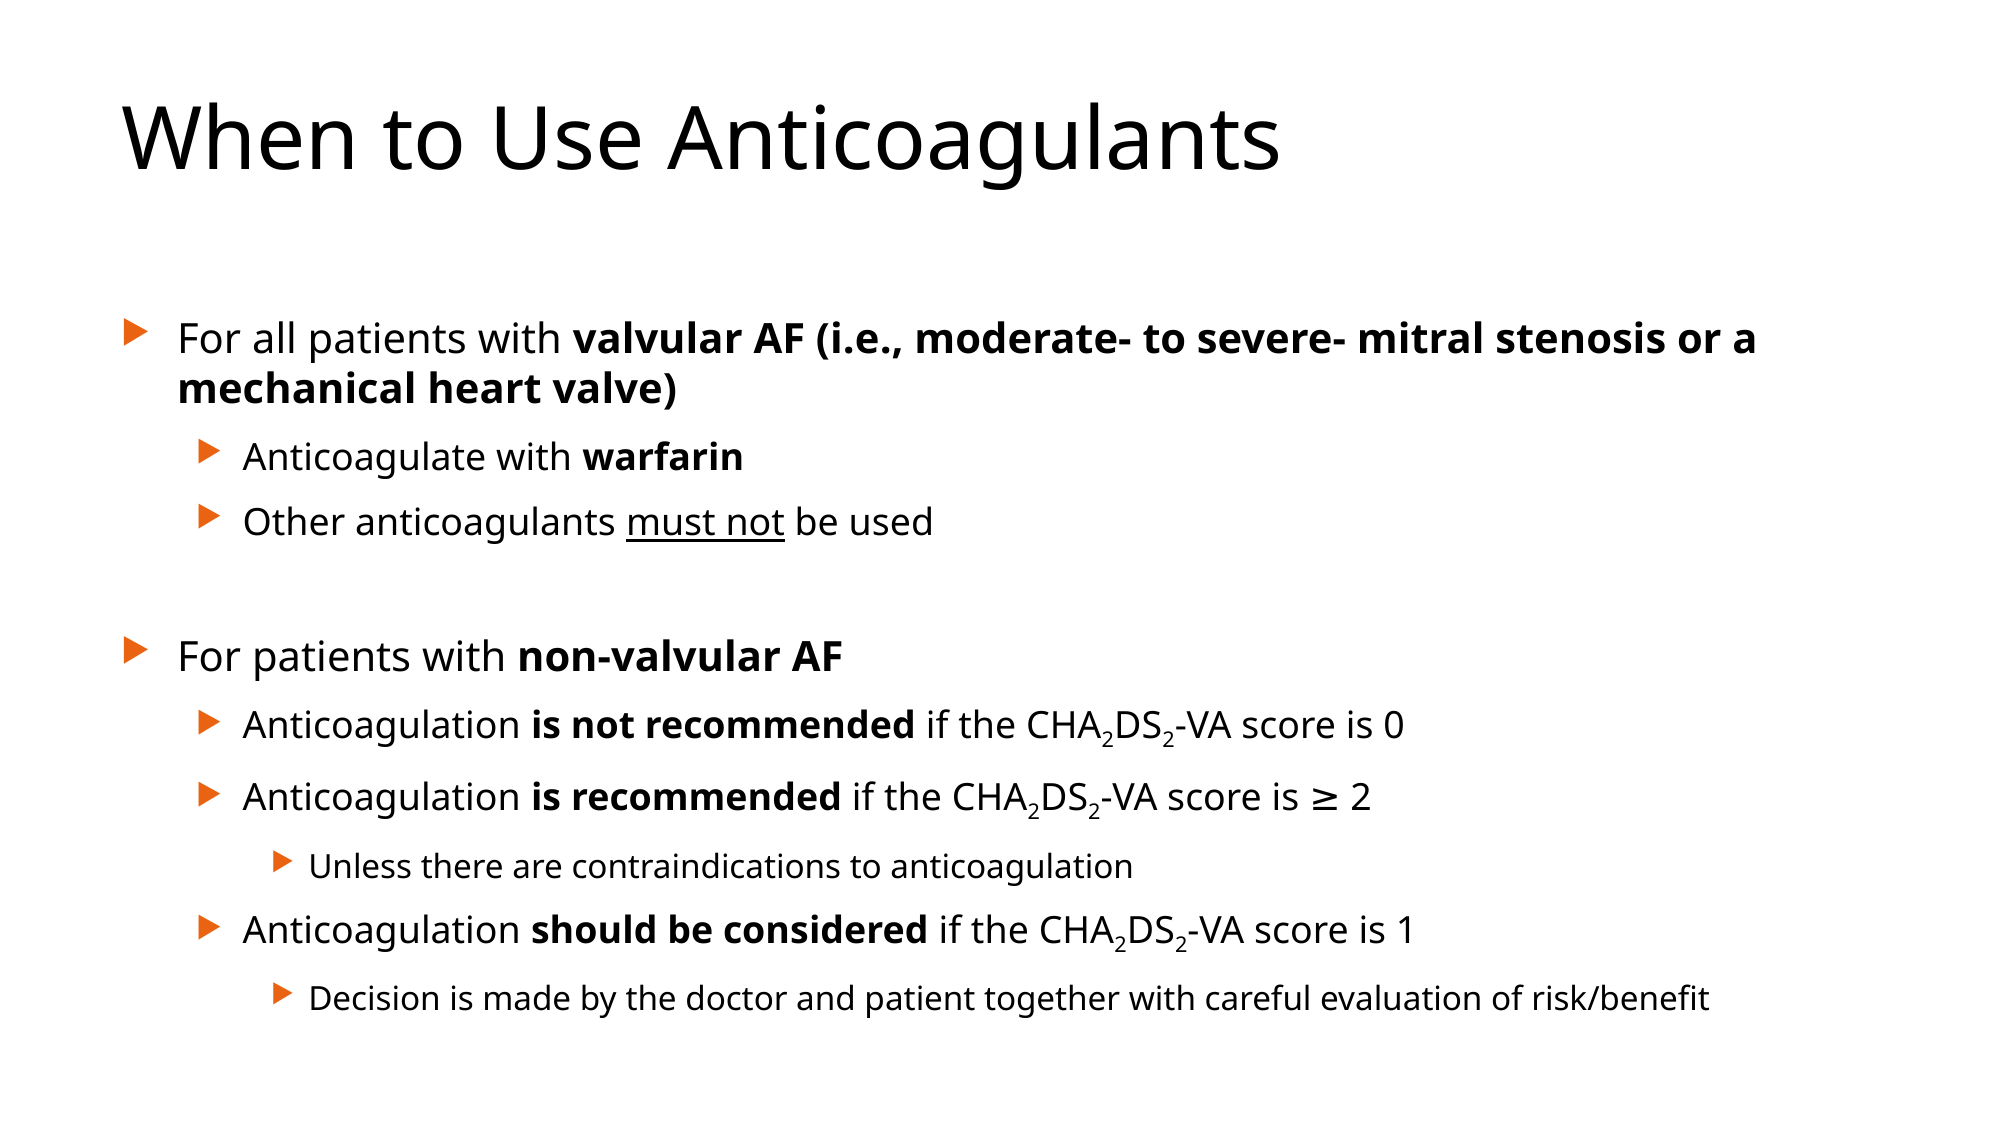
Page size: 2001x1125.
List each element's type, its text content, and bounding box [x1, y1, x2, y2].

list For all patients with valvular AF (i.e., moderate- to severe- mitral stenosis or a mechanical heart valve) Anticoagulate with warfarin Other anticoagulants must not be used For patients with non-valvular AF Anticoagulation is not recommended if the CHA2DS2-VA score is 0 Anticoagulation is recommended if the CHA2DS2-VA score is ≥ 2 Unless there are contraindications to anticoagulation Anticoagulation should be considered if the CHA2DS2-VA score is 1 Decision is made by the doctor and patient together with careful evaluation of risk/benefit [105, 304, 1894, 1025]
title When to Use Anticoagulants [106, 74, 1649, 304]
